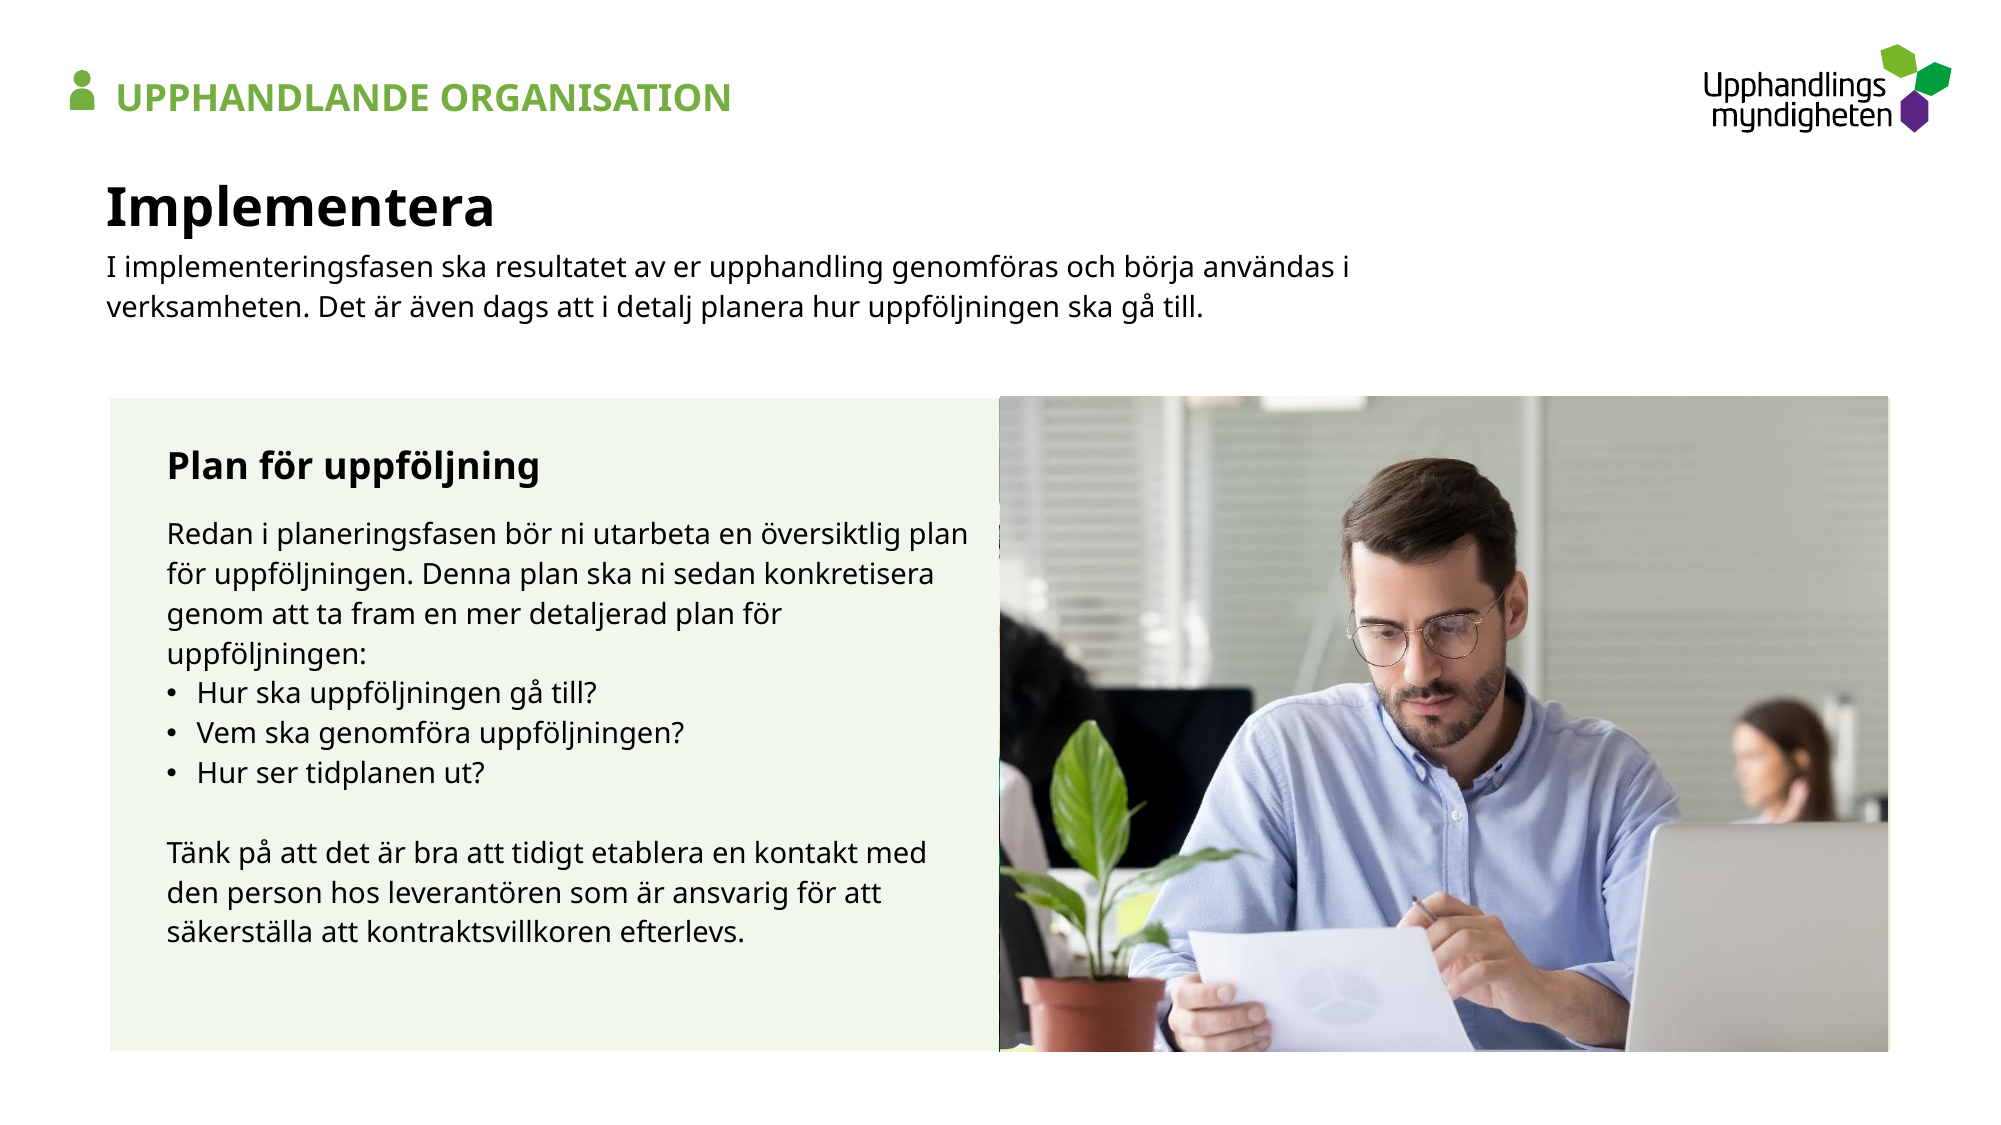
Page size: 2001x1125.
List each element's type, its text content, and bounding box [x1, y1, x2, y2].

list UPPHANDLANDE ORGANISATION [115, 24, 888, 120]
list I implementeringsfasen ska resultatet av er upphandling genomföras och börja användas i verksamheten. Det är även dags att i detalj planera hur uppföljningen ska gå till. [106, 243, 1468, 350]
list Redan i planeringsfasen bör ni utarbeta en översiktlig plan för uppföljningen. Denna plan ska ni sedan konkretisera genom att ta fram en mer detaljerad plan för uppföljningen: Hur ska uppföljningen gå till? Vem ska genomföra uppföljningen? Hur ser tidplanen ut? Tänk på att det är bra att tidigt etablera en kontakt med den person hos leverantören som är ansvarig för att säkerställa att kontraktsvillkoren efterlevs. [166, 510, 983, 1033]
picture [999, 396, 1888, 1052]
list Plan för uppföljning [166, 416, 983, 487]
title Implementera [106, 148, 1465, 238]
